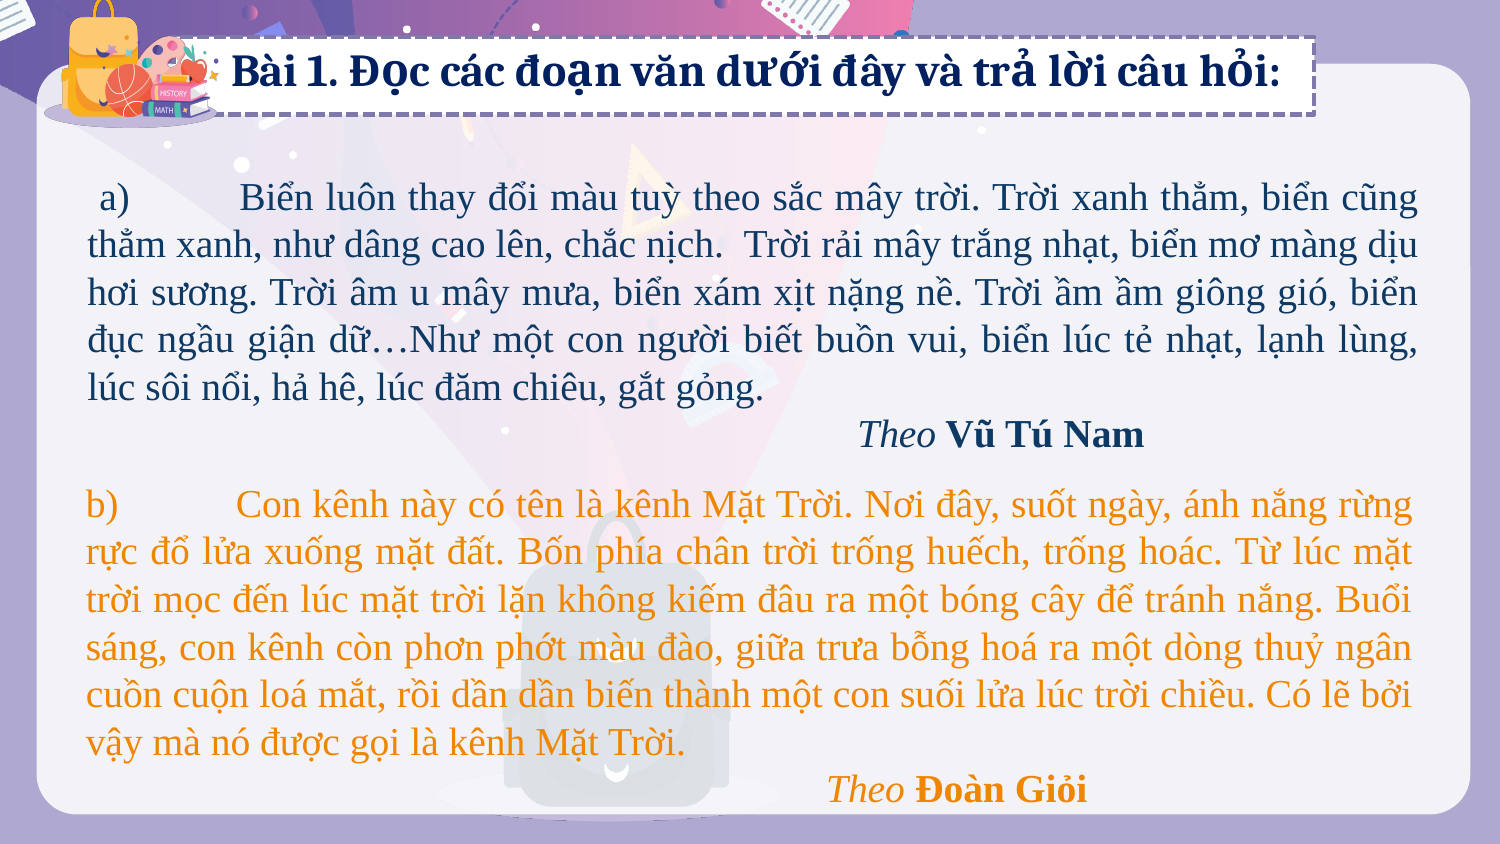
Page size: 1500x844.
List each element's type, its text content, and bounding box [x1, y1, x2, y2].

picture [0, 0, 1235, 844]
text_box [29, 0, 1378, 132]
text_box a) Biển luôn thay đổi màu tuỳ theo sắc mây trời. Trời xanh thẳm, biển cũng thẳm xanh, như dâng cao lên, chắc nịch. Trời rải mây trắng nhạt, biển mơ màng dịu hơi sương. Trời âm u mây mưa, biển xám xịt nặng nề. Trời ầm ầm giông gió, biển đục ngầu giận dữ…Như một con người biết buồn vui, biển lúc tẻ nhạt, lạnh lùng, lúc sôi nổi, hả hê, lúc đăm chiêu, gắt gỏng. Theo Vũ Tú Nam [72, 163, 1435, 464]
text_box b) Con kênh này có tên là kênh Mặt Trời. Nơi đây, suốt ngày, ánh nắng rừng rực đổ lửa xuống mặt đất. Bốn phía chân trời trống huếch, trống hoác. Từ lúc mặt trời mọc đến lúc mặt trời lặn không kiếm đâu ra một bóng cây để tránh nắng. Buổi sáng, con kênh còn phơn phớt màu đào, giữa trưa bỗng hoá ra một dòng thuỷ ngân cuồn cuộn loá mắt, rồi dần dần biến thành một con suối lửa lúc trời chiều. Có lẽ bởi vậy mà nó được gọi là kênh Mặt Trời. Theo Đoàn Giỏi [71, 470, 1429, 818]
text_box [34, 61, 1473, 817]
